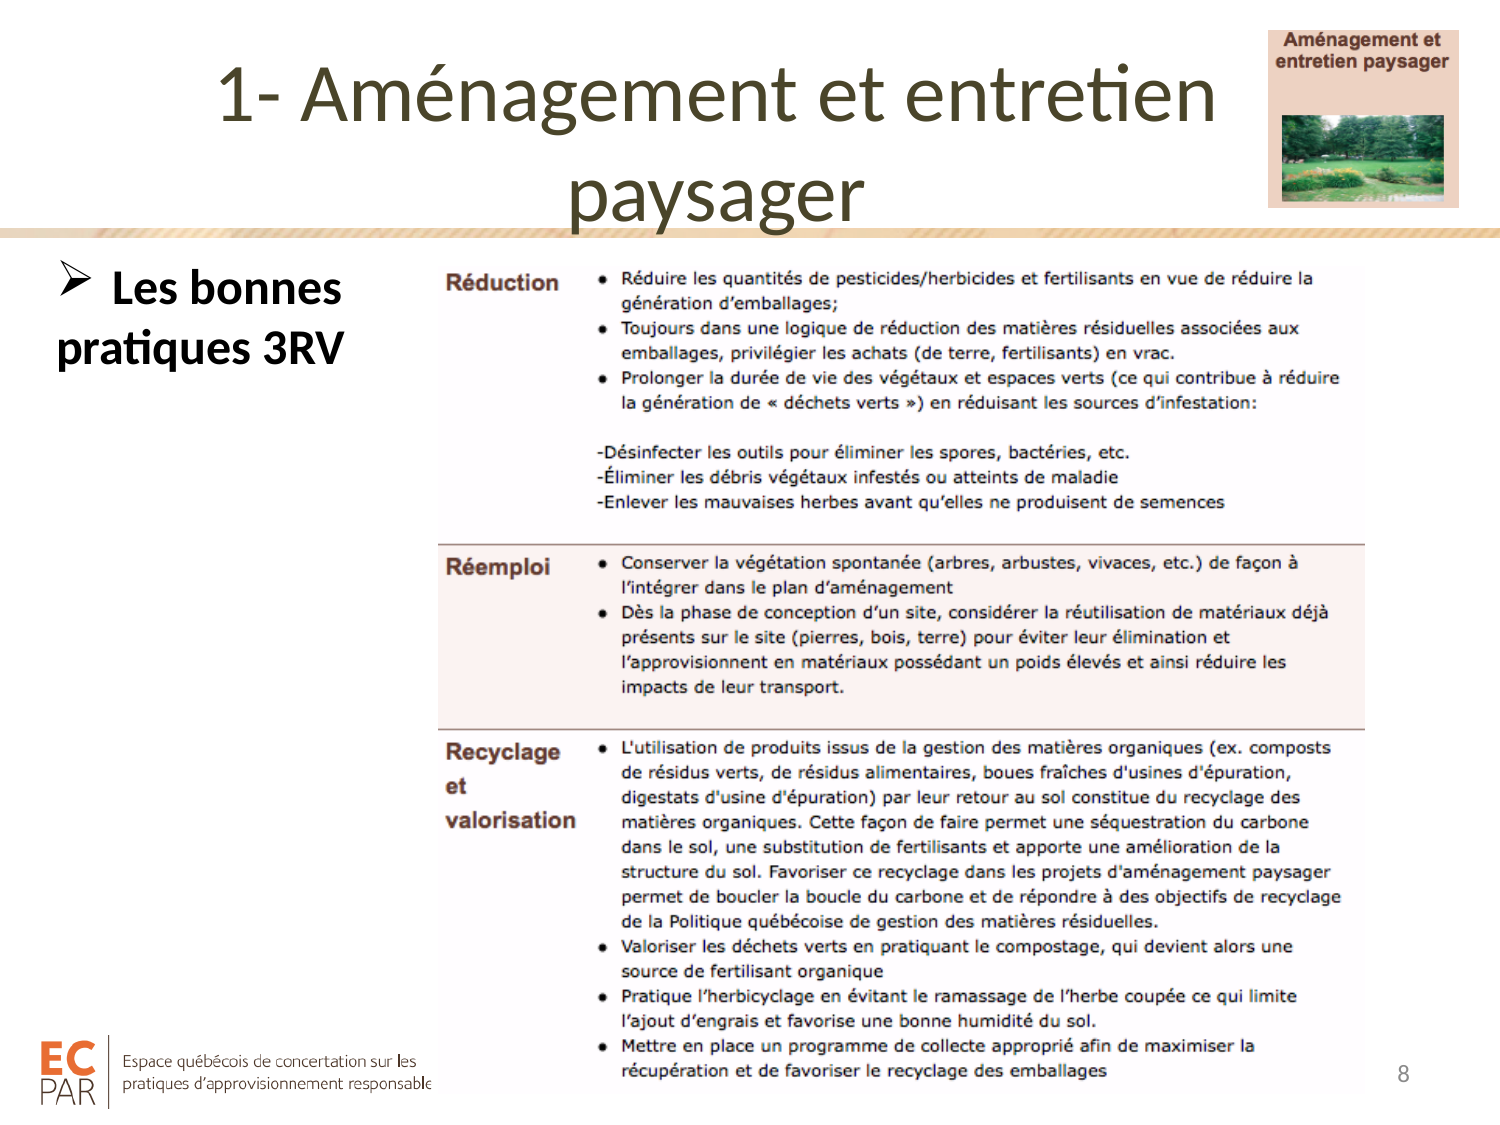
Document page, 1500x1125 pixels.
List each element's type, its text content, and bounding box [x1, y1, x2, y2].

picture [0, 228, 1500, 238]
picture [1268, 30, 1459, 209]
picture [438, 265, 1365, 1095]
slide_number 8 [1363, 1042, 1425, 1103]
title 1- Aménagement et entretien paysager [41, 30, 1392, 219]
text_box Les bonnes pratiques 3RV [41, 247, 1500, 383]
